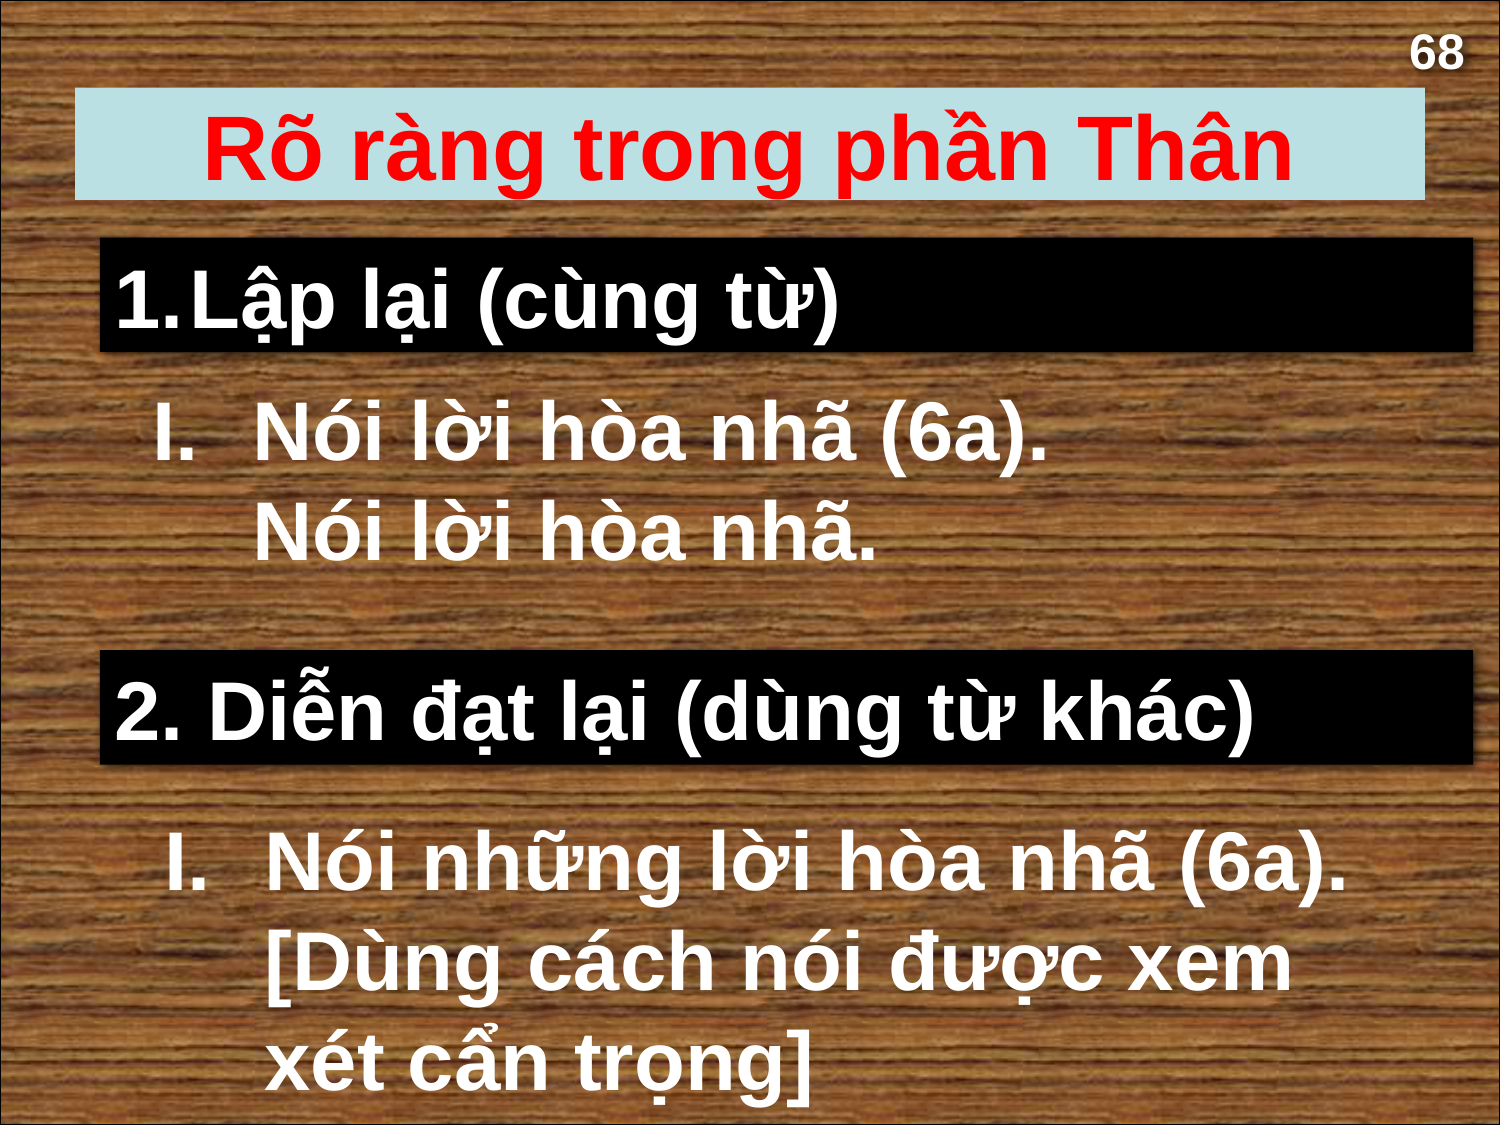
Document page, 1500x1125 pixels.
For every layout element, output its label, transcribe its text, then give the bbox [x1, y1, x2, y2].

text_box Lập lại (cùng từ) [99, 237, 1474, 353]
text_box 68 [1387, 12, 1488, 88]
text_box 2. Diễn đạt lại (dùng từ khác) [99, 650, 1474, 765]
text_box Nói lời hòa nhã (6a). Nói lời hòa nhã. [137, 369, 1413, 585]
text_box [0, 0, 1500, 1125]
title Rõ ràng trong phần Thân [75, 87, 1425, 200]
text_box Nói những lời hòa nhã (6a). [Dùng cách nói được xem xét cẩn trọng] [149, 800, 1425, 1115]
